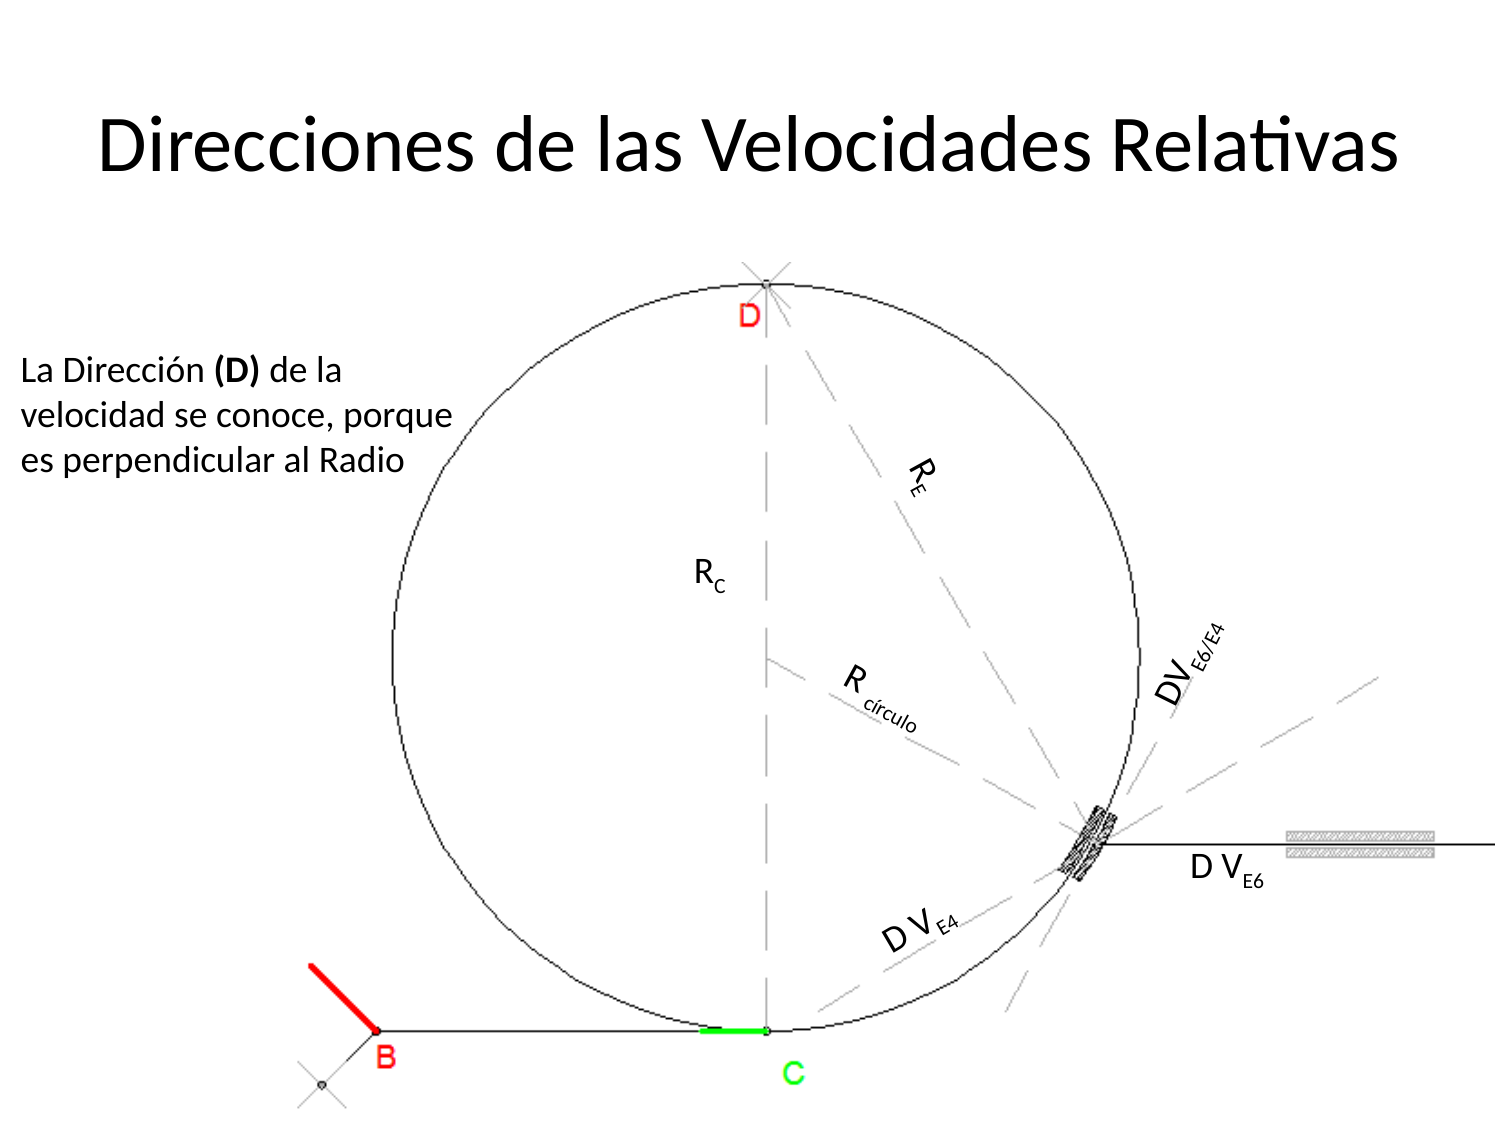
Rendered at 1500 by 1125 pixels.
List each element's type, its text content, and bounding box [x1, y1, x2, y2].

title Direcciones de las Velocidades Relativas [75, 45, 1425, 233]
text_box La Dirección (D) de la velocidad se conoce, porque es perpendicular al Radio [5, 338, 291, 488]
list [296, 262, 1495, 1125]
